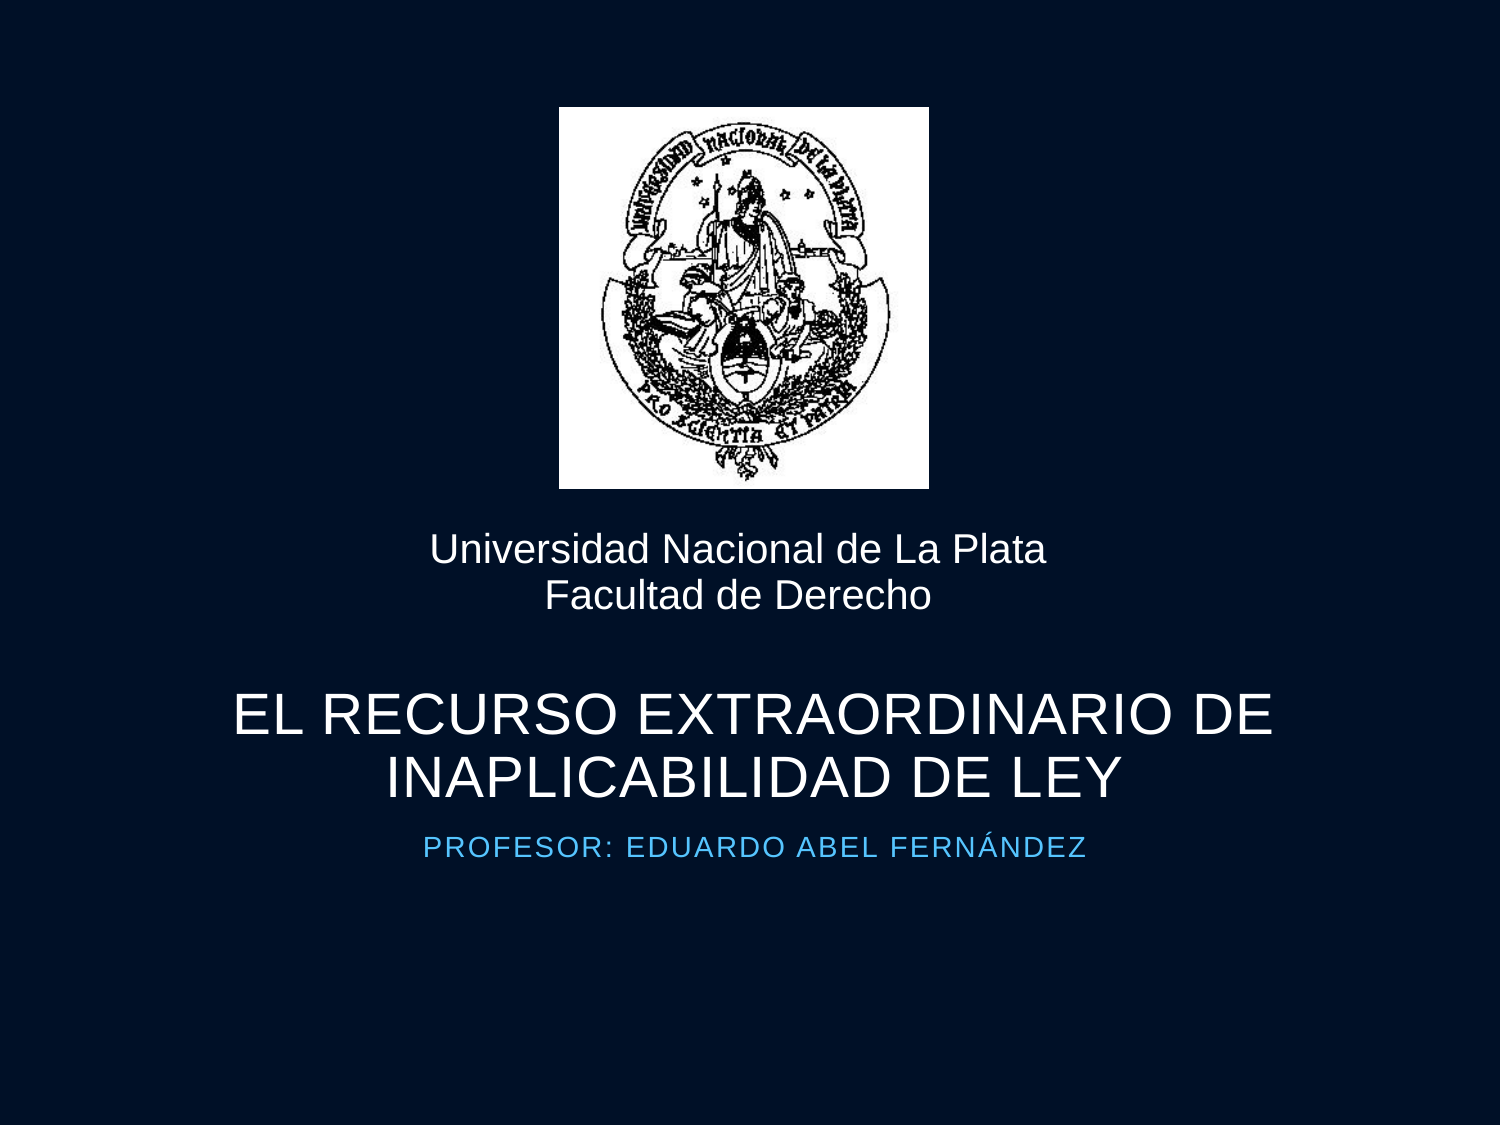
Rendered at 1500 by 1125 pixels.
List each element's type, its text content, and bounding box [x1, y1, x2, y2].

text_box EL RECURSO EXTRAORDINARIO DE INAPLICABILIDAD DE LEY [200, 676, 1310, 801]
picture [559, 106, 929, 489]
text_box Universidad Nacional de La Plata Facultad de Derecho [363, 535, 1114, 625]
text_box PROFESOR: Eduardo abel fernández [293, 824, 1217, 904]
